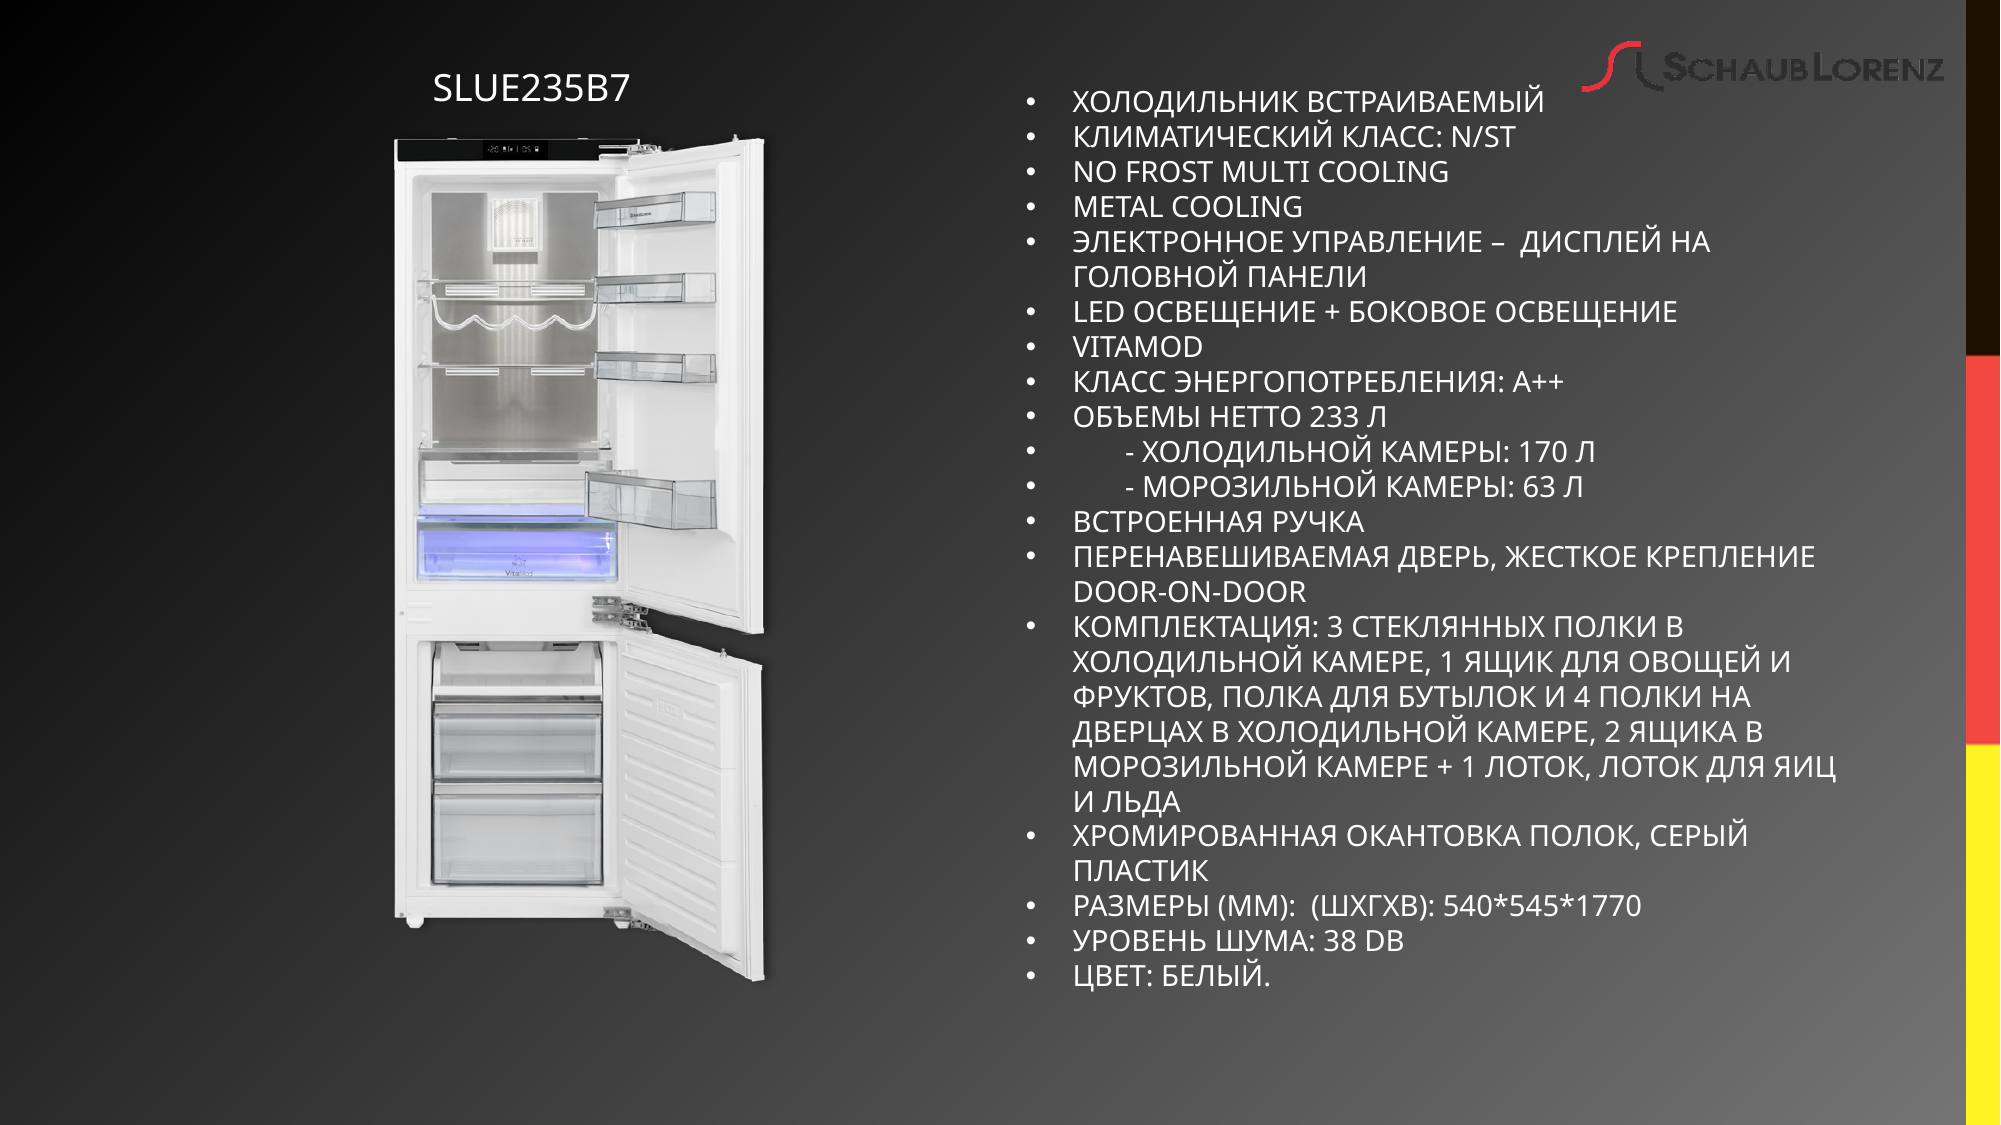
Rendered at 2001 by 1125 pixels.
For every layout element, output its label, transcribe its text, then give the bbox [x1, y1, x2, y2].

picture [89, 84, 1055, 1036]
picture [1966, 0, 2000, 1125]
text_box SLUE235В7 [417, 56, 756, 78]
picture [1580, 41, 1944, 92]
list Холодильник встраиваемый Климатический класс: N/ST NO FROST MULTI COOLING METAL COOLING Электронное управление – дисплей на головной панели LED освещение + боковое освещение VITAMOD Класс энергопотребления: А++ Объемы нетто 233 л - холодильной камеры: 170 л - морозильной камеры: 63 л Встроенная ручка Перенавешиваемая дверь, жесткое крепление Door-on-door Комплектация: 3 стеклянных полки в холодильной камере, 1 ящик для овощей и фруктов, полка для бутылок и 4 полки на дверцах в холодильной камере, 2 ящика в морозильной камере + 1 лоток, лоток для яиц и льда Хромированная окантовка полок, серый пластик Размеры (мм): (ШхГхВ): 540*545*1770 Уровень шума: 38 dB Цвет: белый. [1065, 172, 1878, 905]
